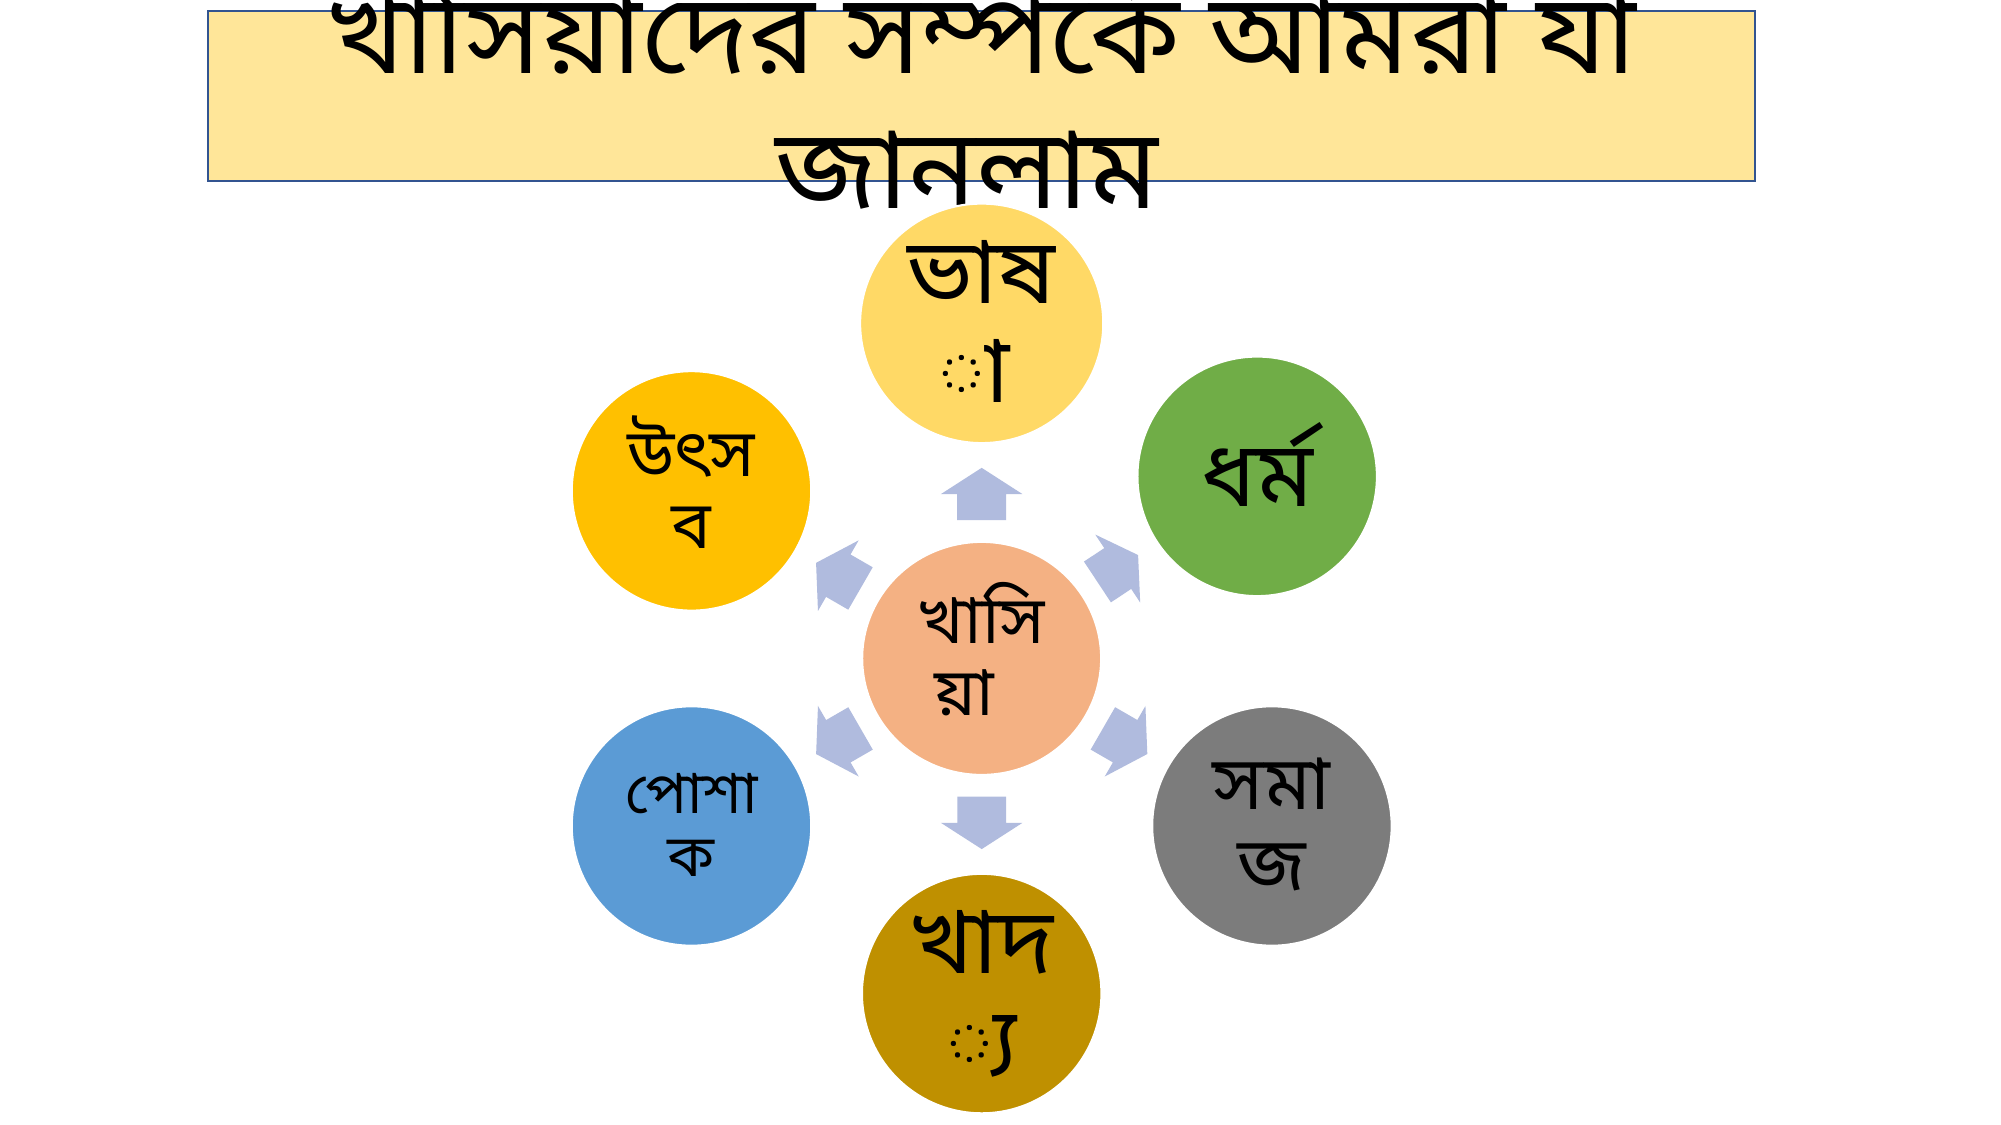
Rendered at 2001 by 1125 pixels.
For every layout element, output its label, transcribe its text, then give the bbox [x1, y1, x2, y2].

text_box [208, 203, 1756, 1114]
text_box খাসিয়াদের সম্পর্কে আমরা যা জানলাম [207, 10, 1756, 182]
